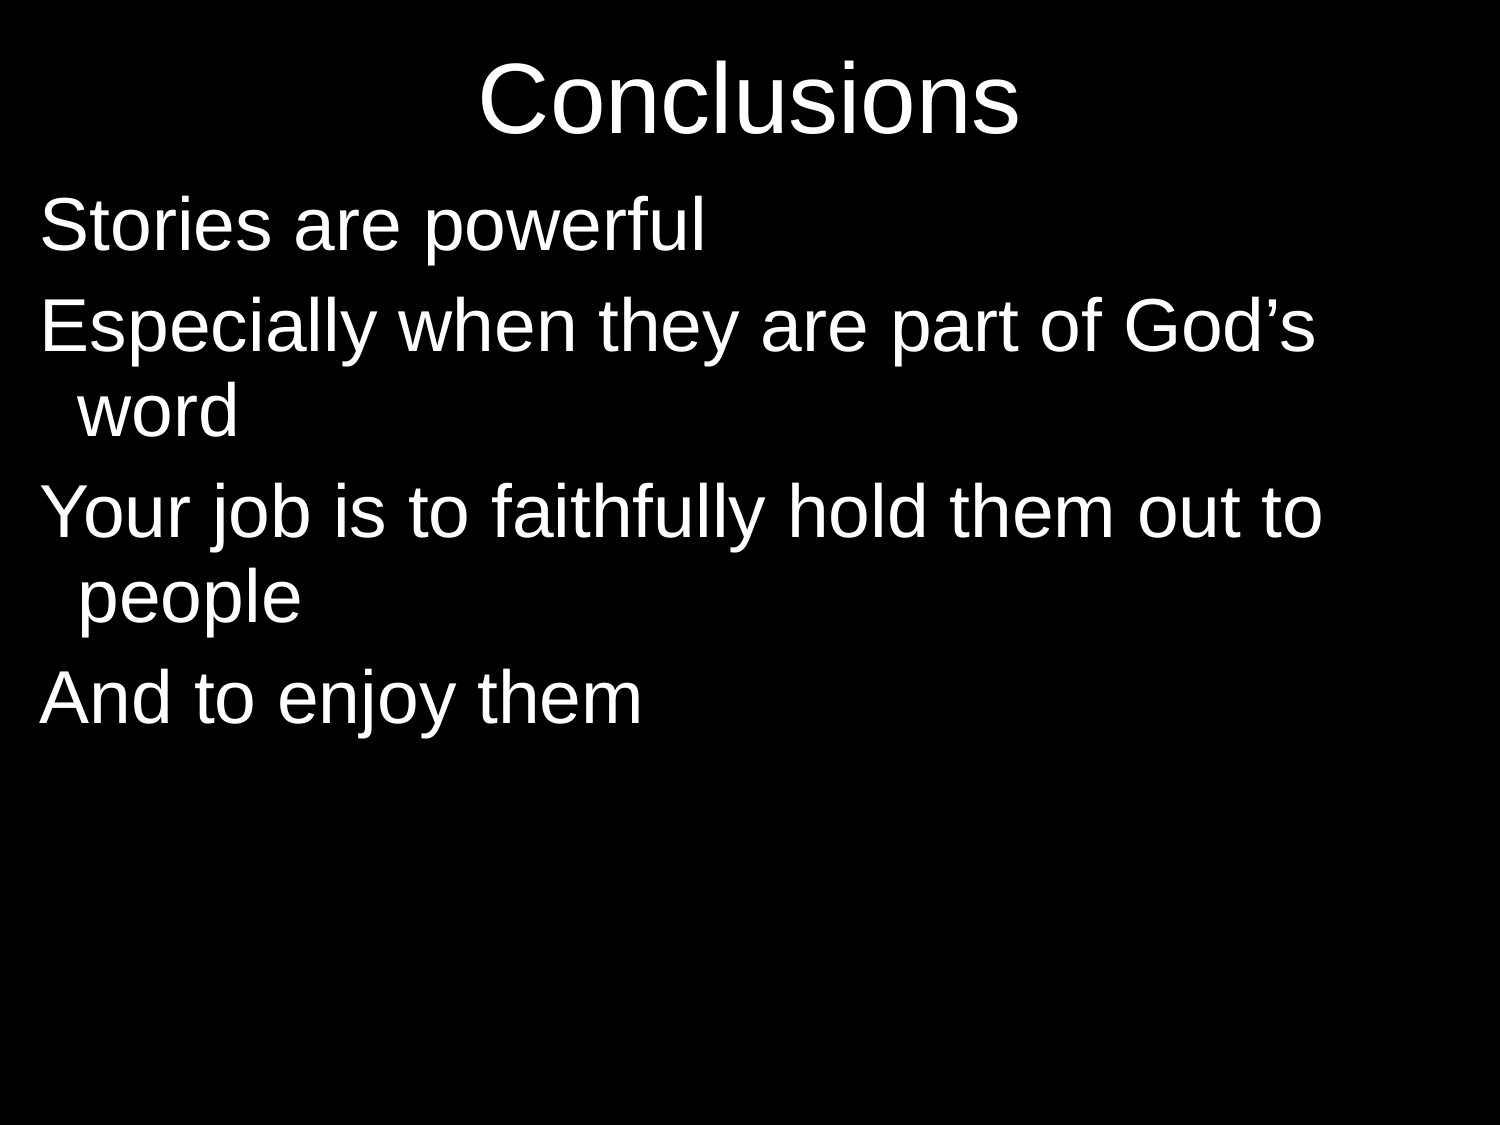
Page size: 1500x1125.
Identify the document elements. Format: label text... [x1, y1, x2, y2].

title Conclusions [24, 24, 1476, 163]
list Stories are powerful Especially when they are part of God’s word Your job is to faithfully hold them out to people And to enjoy them [24, 174, 1476, 1088]
